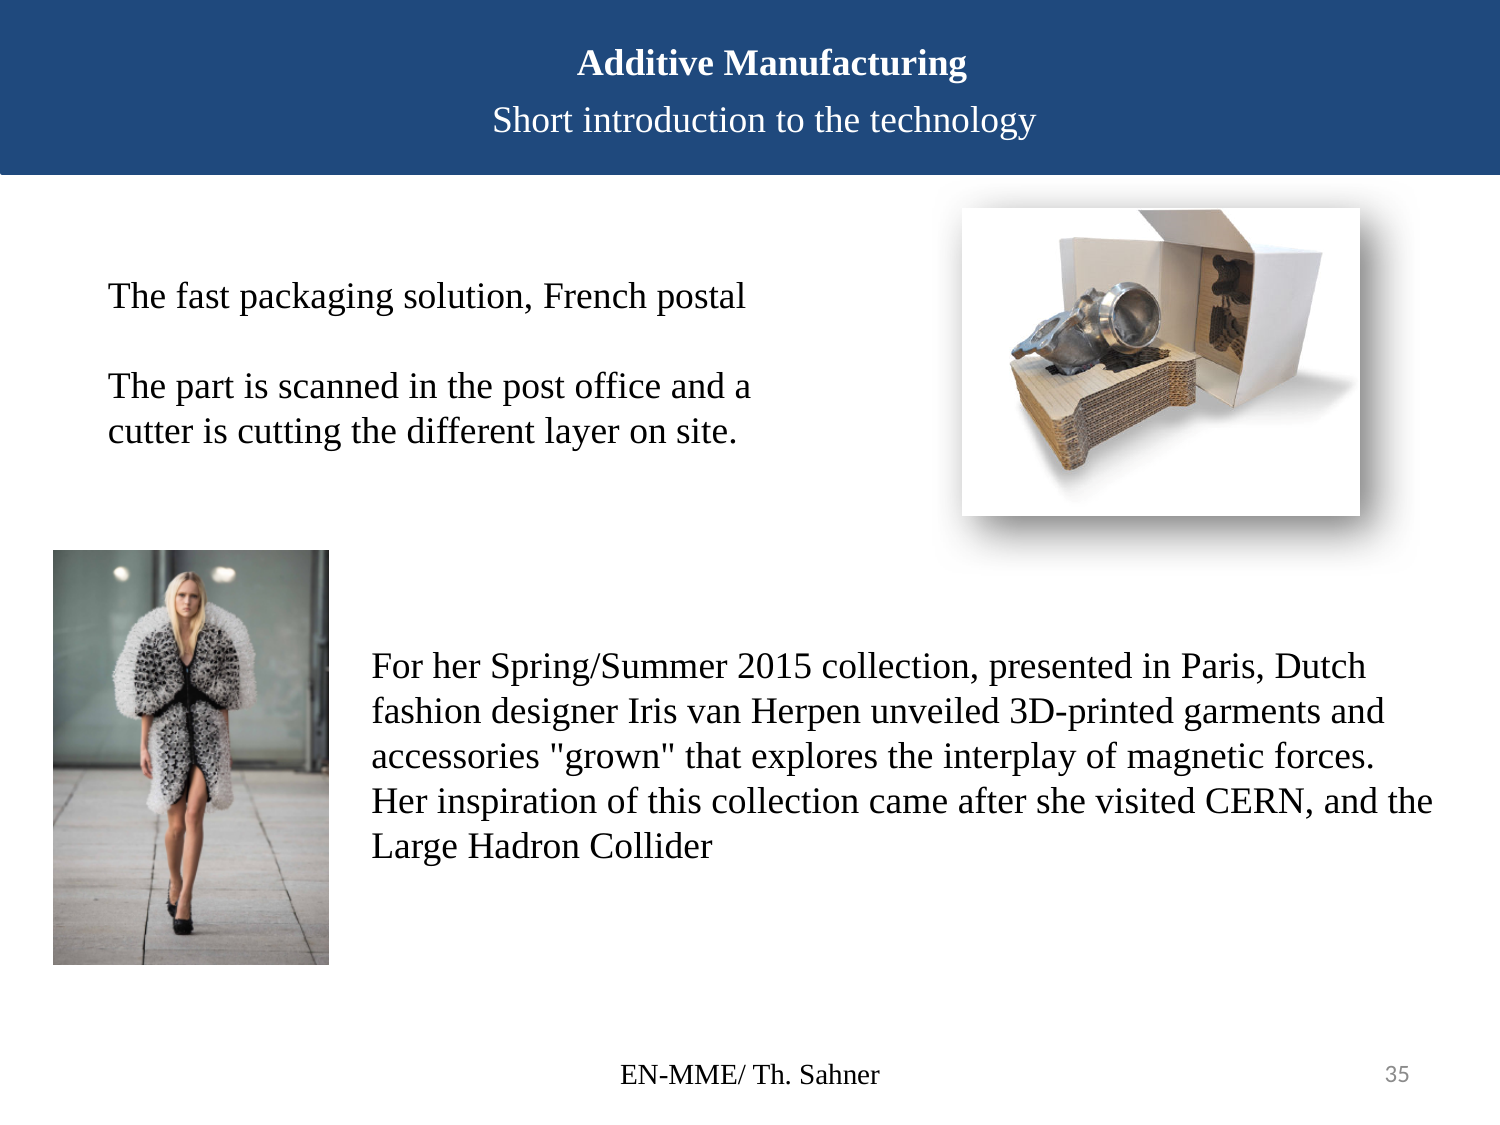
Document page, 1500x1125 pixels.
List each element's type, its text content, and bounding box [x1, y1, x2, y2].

footer EN-MME/ Th. Sahner [512, 1042, 988, 1103]
text_box The fast packaging solution, French postal The part is scanned in the post office and a cutter is cutting the different layer on site. [93, 263, 844, 458]
text_box Additive Manufacturing [562, 30, 983, 87]
text_box Short introduction to the technology [477, 87, 1053, 148]
text_box [0, 0, 1500, 175]
picture [962, 207, 1360, 516]
text_box For her Spring/Summer 2015 collection, presented in Paris, Dutch fashion designer Iris van Herpen unveiled 3D-printed garments and accessories "grown" that explores the interplay of magnetic forces. Her inspiration of this collection came after she visited CERN, and the Large Hadron Collider [356, 633, 1482, 874]
slide_number 35 [1074, 1042, 1425, 1103]
picture [52, 550, 329, 965]
